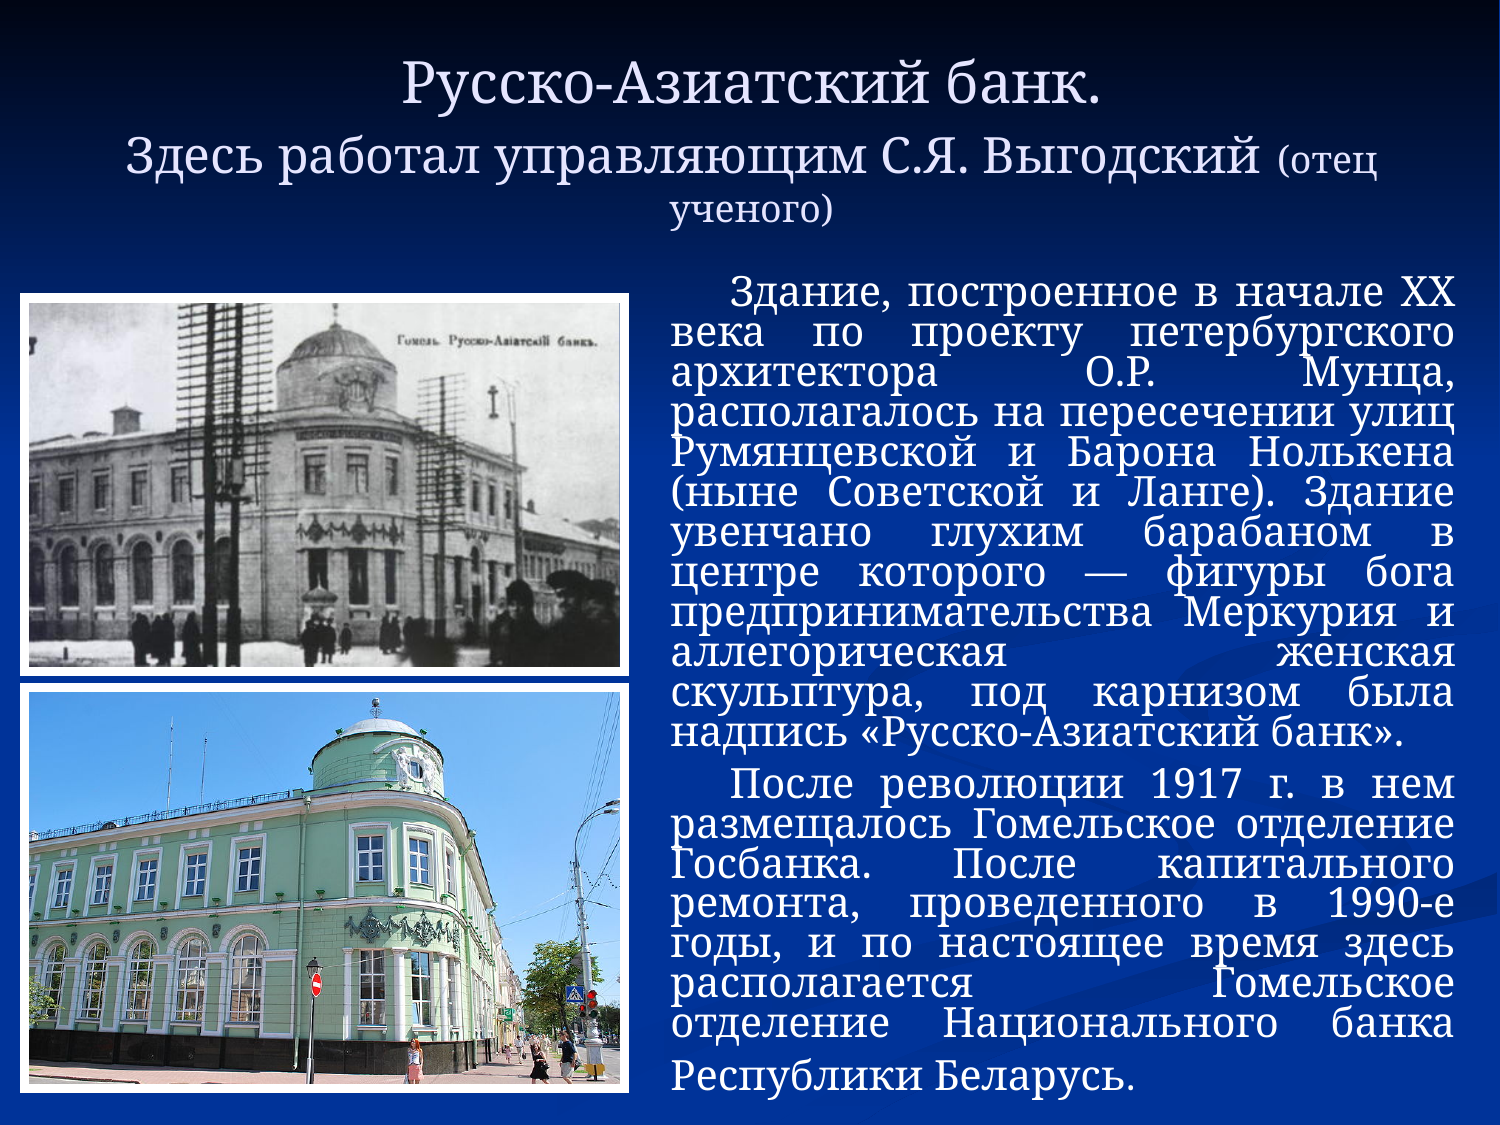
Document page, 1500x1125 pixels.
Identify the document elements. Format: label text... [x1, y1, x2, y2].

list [28, 302, 620, 667]
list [29, 692, 621, 1085]
title Русско-Азиатский банк. Здесь работал управляющим С.Я. Выгодский (отец ученого) [76, 31, 1427, 244]
list Здание, построенное в начале XX века по проекту петербургского архитектора О.Р. Мунца, располагалось на пересечении улиц Румянцевской и Барона Нолькена (ныне Советской и Ланге). Здание увенчано глухим барабаном в центре которого — фигуры бога предпринимательства Меркурия и аллегорическая женская скульптура, под карнизом была надпись «Русско-Азиатский банк». После революции 1917 г. в нем размещалось Гомельское отделение Госбанка. После капитального ремонта, проведенного в 1990-е годы, и по настоящее время здесь располагается Гомельское отделение Национального банка Республики Беларусь. [655, 267, 1471, 1071]
